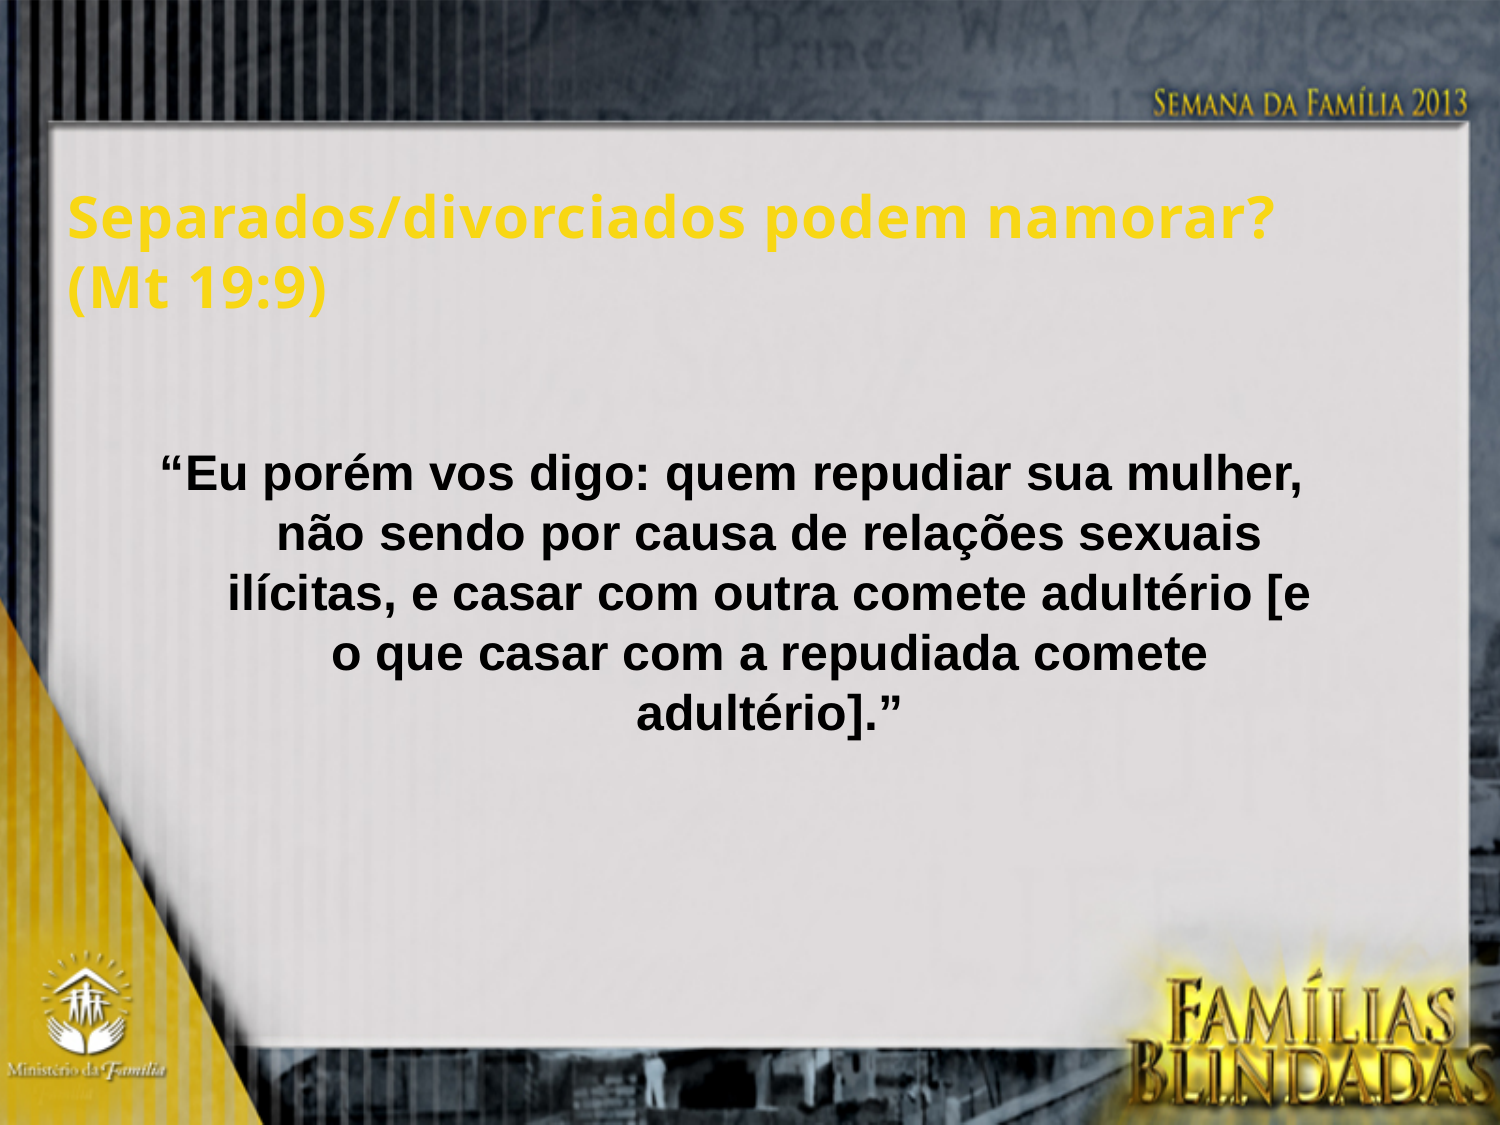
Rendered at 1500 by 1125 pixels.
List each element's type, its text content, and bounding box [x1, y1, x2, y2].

text_box “Eu porém vos digo: quem repudiar sua mulher, não sendo por causa de relações sexuais ilícitas, e casar com outra comete adultério [e o que casar com a repudiada comete adultério].” [128, 433, 1336, 749]
picture [0, 0, 1500, 1125]
text_box Separados/divorciados podem namorar? (Mt 19:9) [53, 172, 1471, 328]
